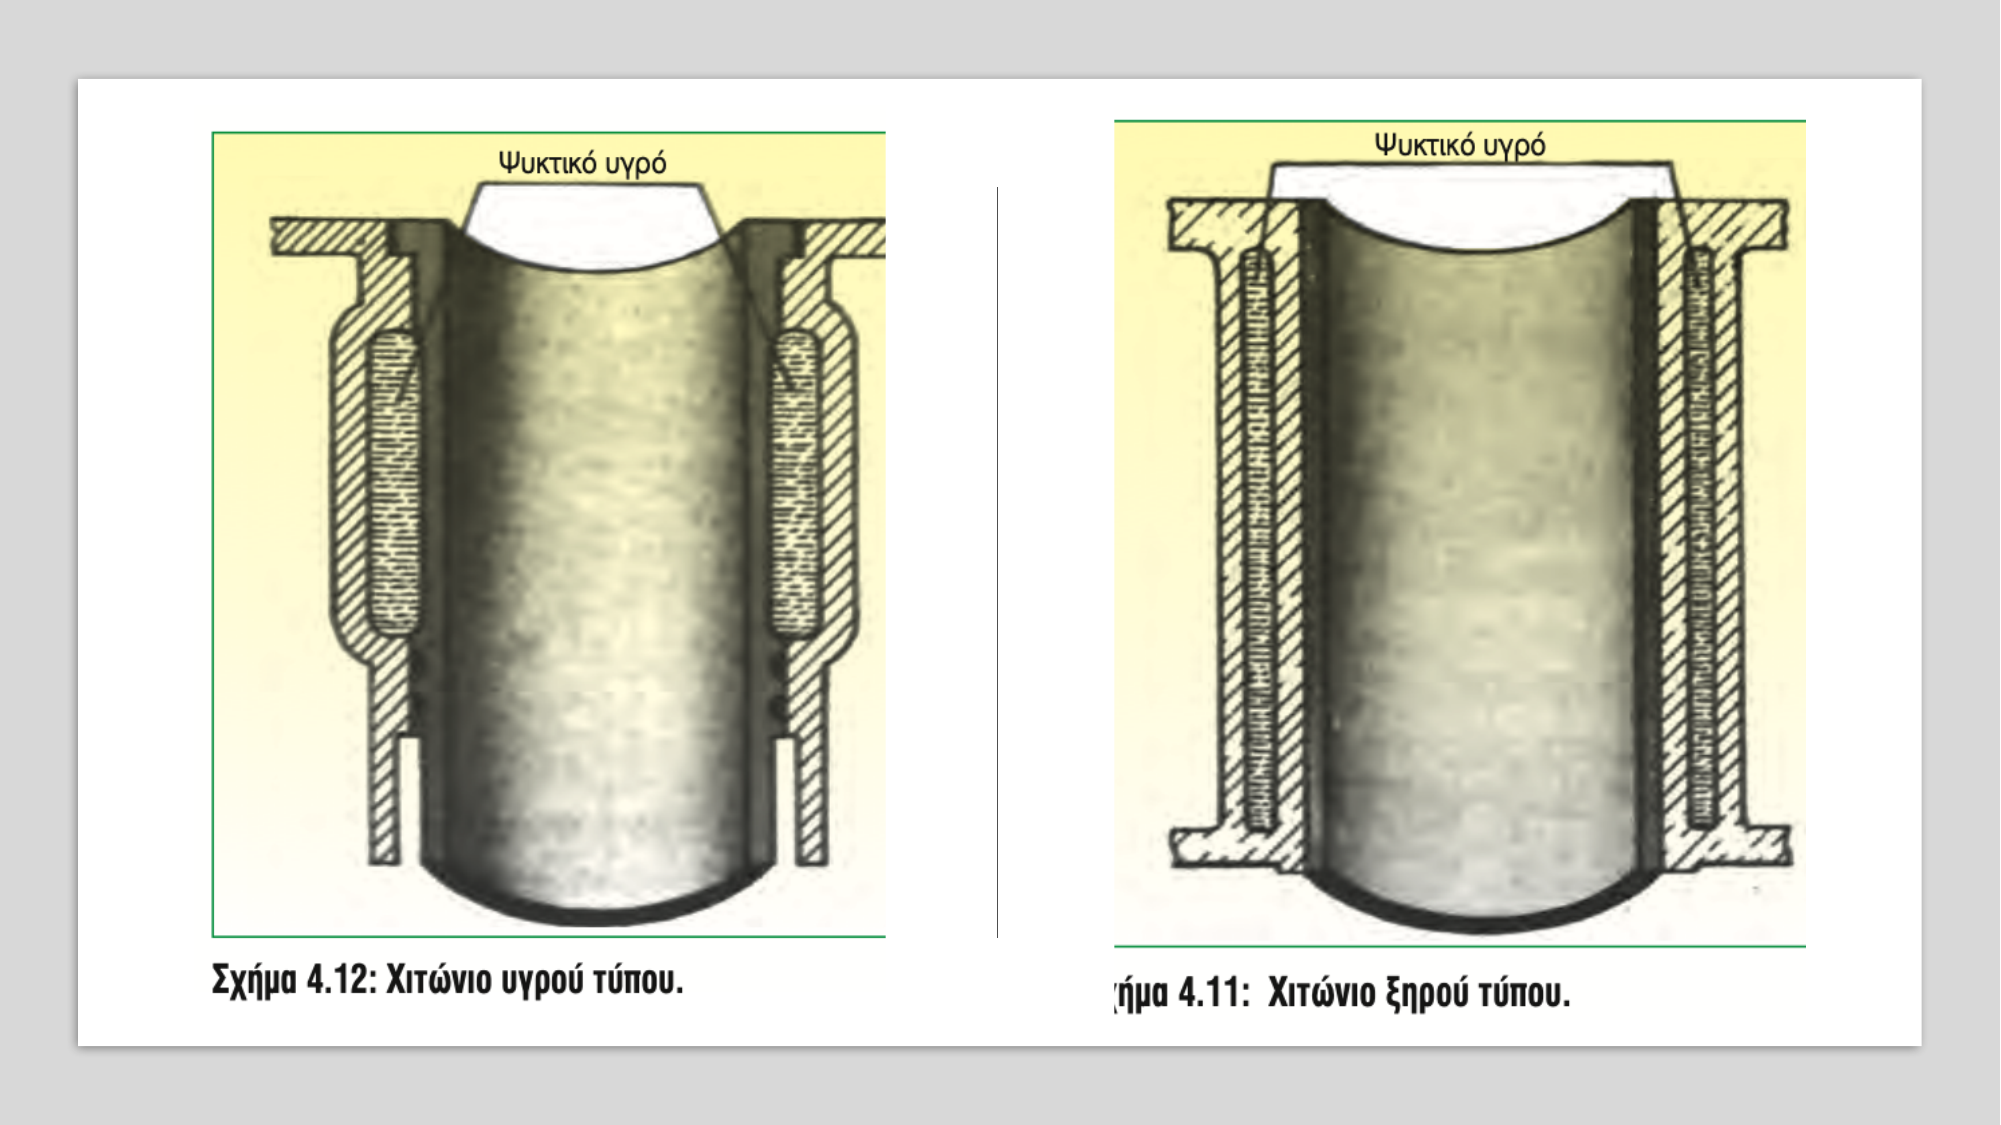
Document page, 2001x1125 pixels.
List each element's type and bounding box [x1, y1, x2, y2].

text_box [0, 0, 2000, 1125]
picture [193, 105, 886, 1020]
text_box [77, 78, 1923, 1047]
picture [1114, 105, 1806, 1020]
